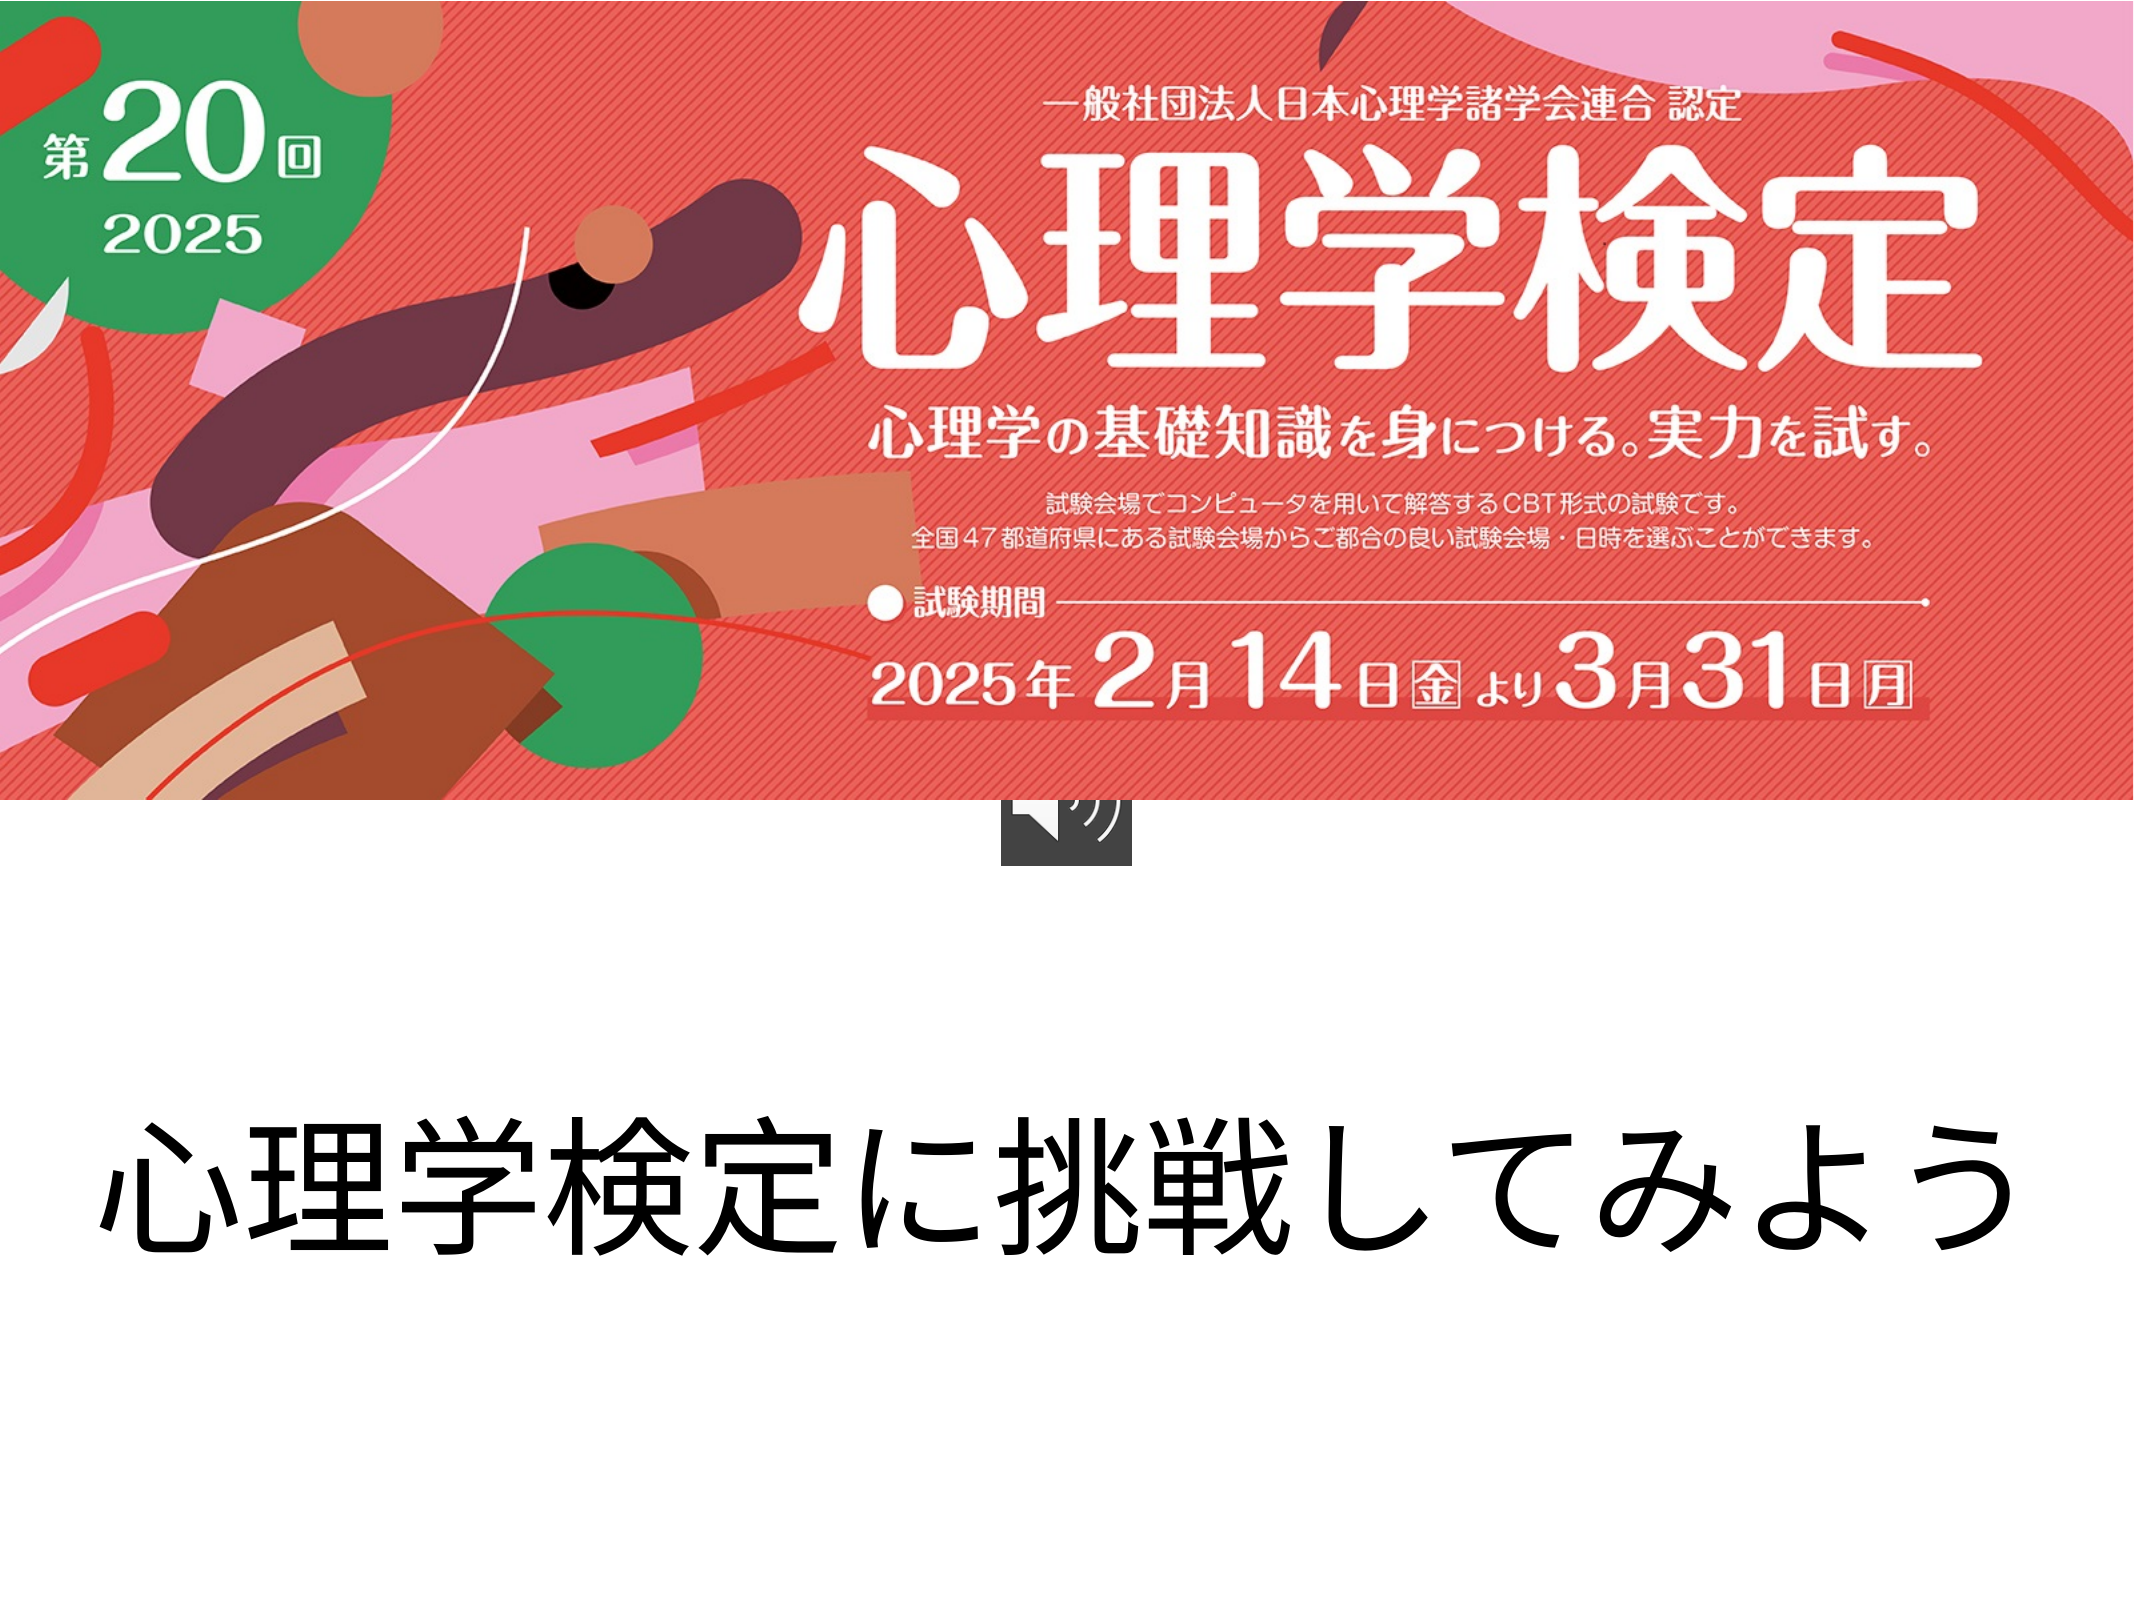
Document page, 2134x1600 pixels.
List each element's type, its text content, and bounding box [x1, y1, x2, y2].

picture [0, 1, 2134, 867]
text_box 心理学検定に挑戦してみよう [85, 1085, 2048, 1282]
